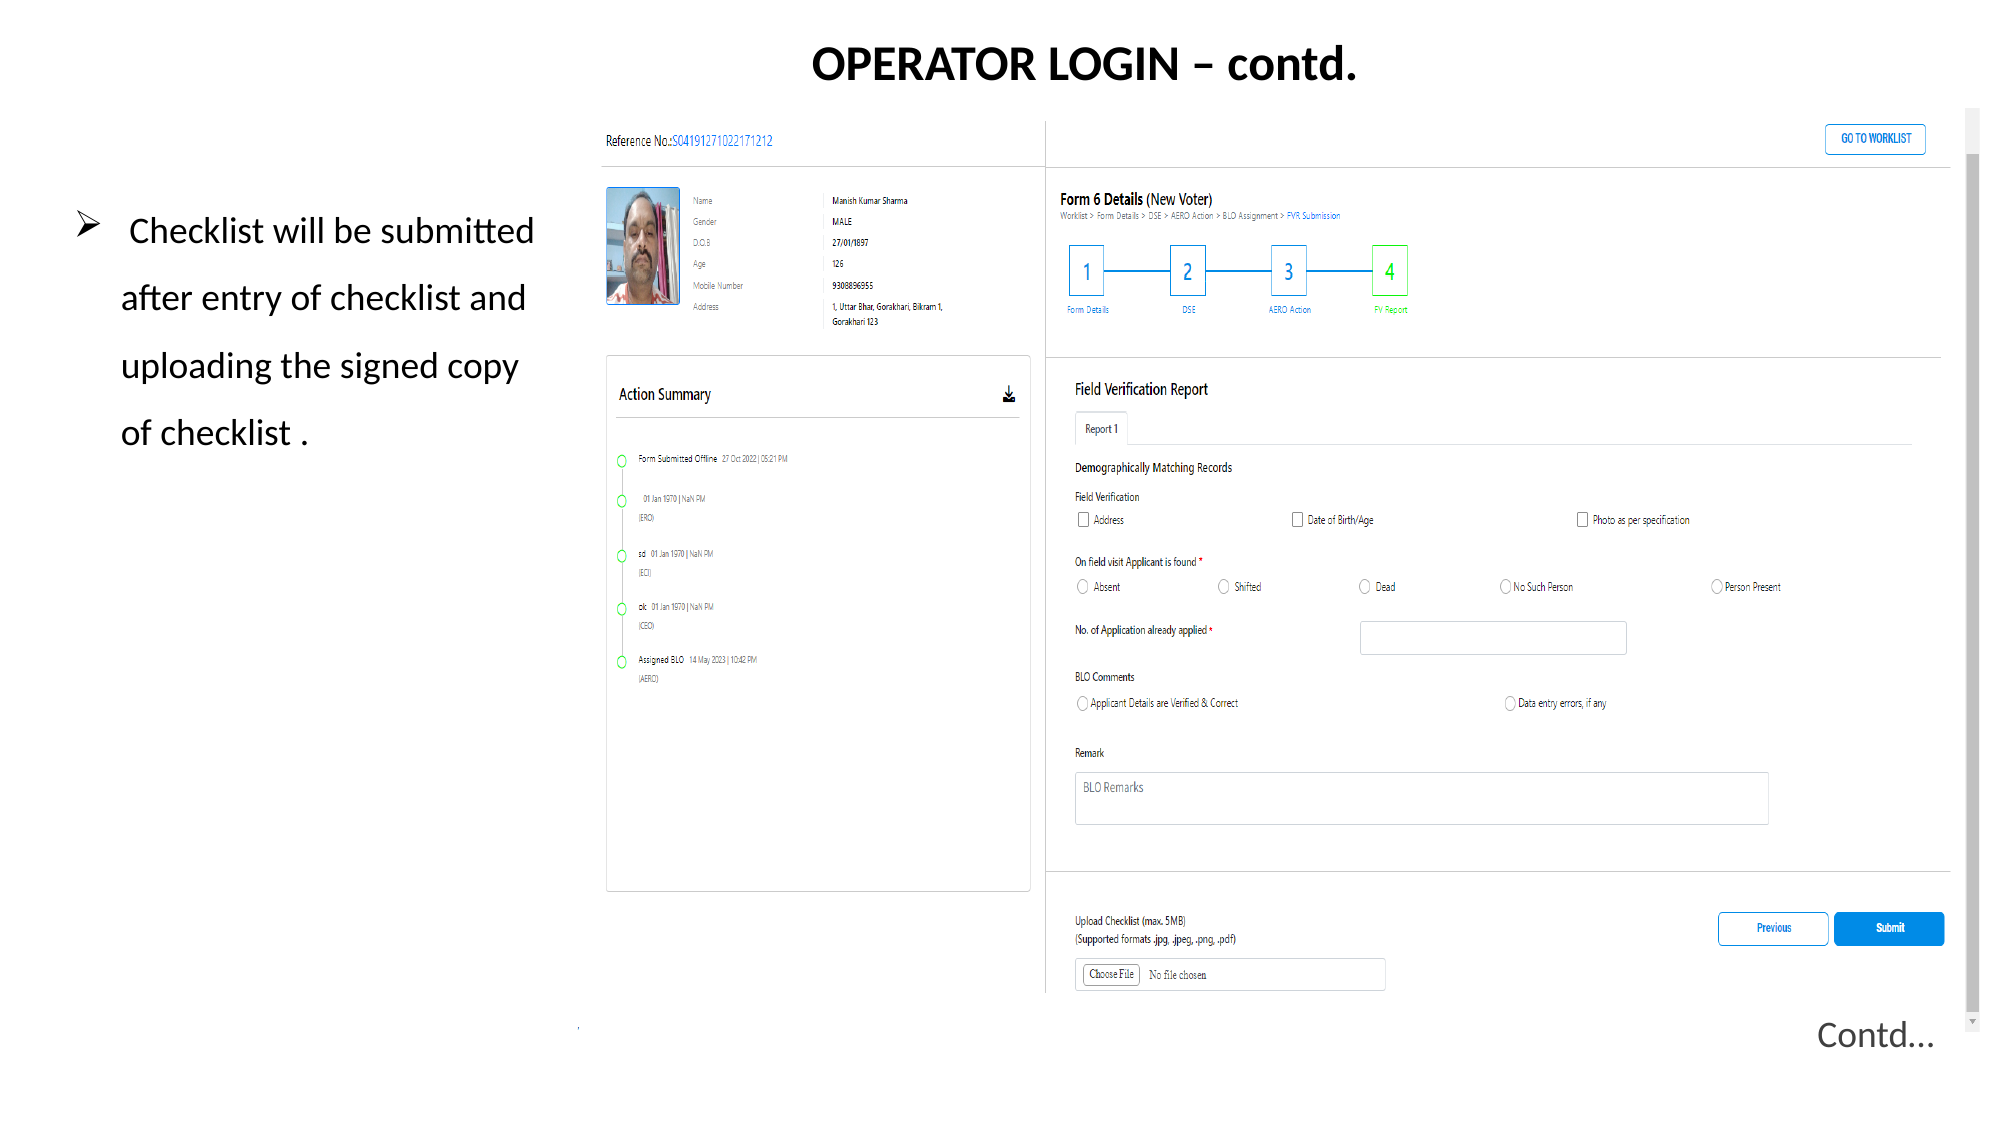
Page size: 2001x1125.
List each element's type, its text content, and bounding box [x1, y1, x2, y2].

text_box OPERATOR LOGIN – contd. [518, 13, 1664, 109]
text_box Checklist will be submitted after entry of checklist and uploading the signed copy of checklist . [59, 175, 552, 551]
picture [577, 107, 1981, 1032]
text_box Contd… [1802, 1039, 1950, 1063]
